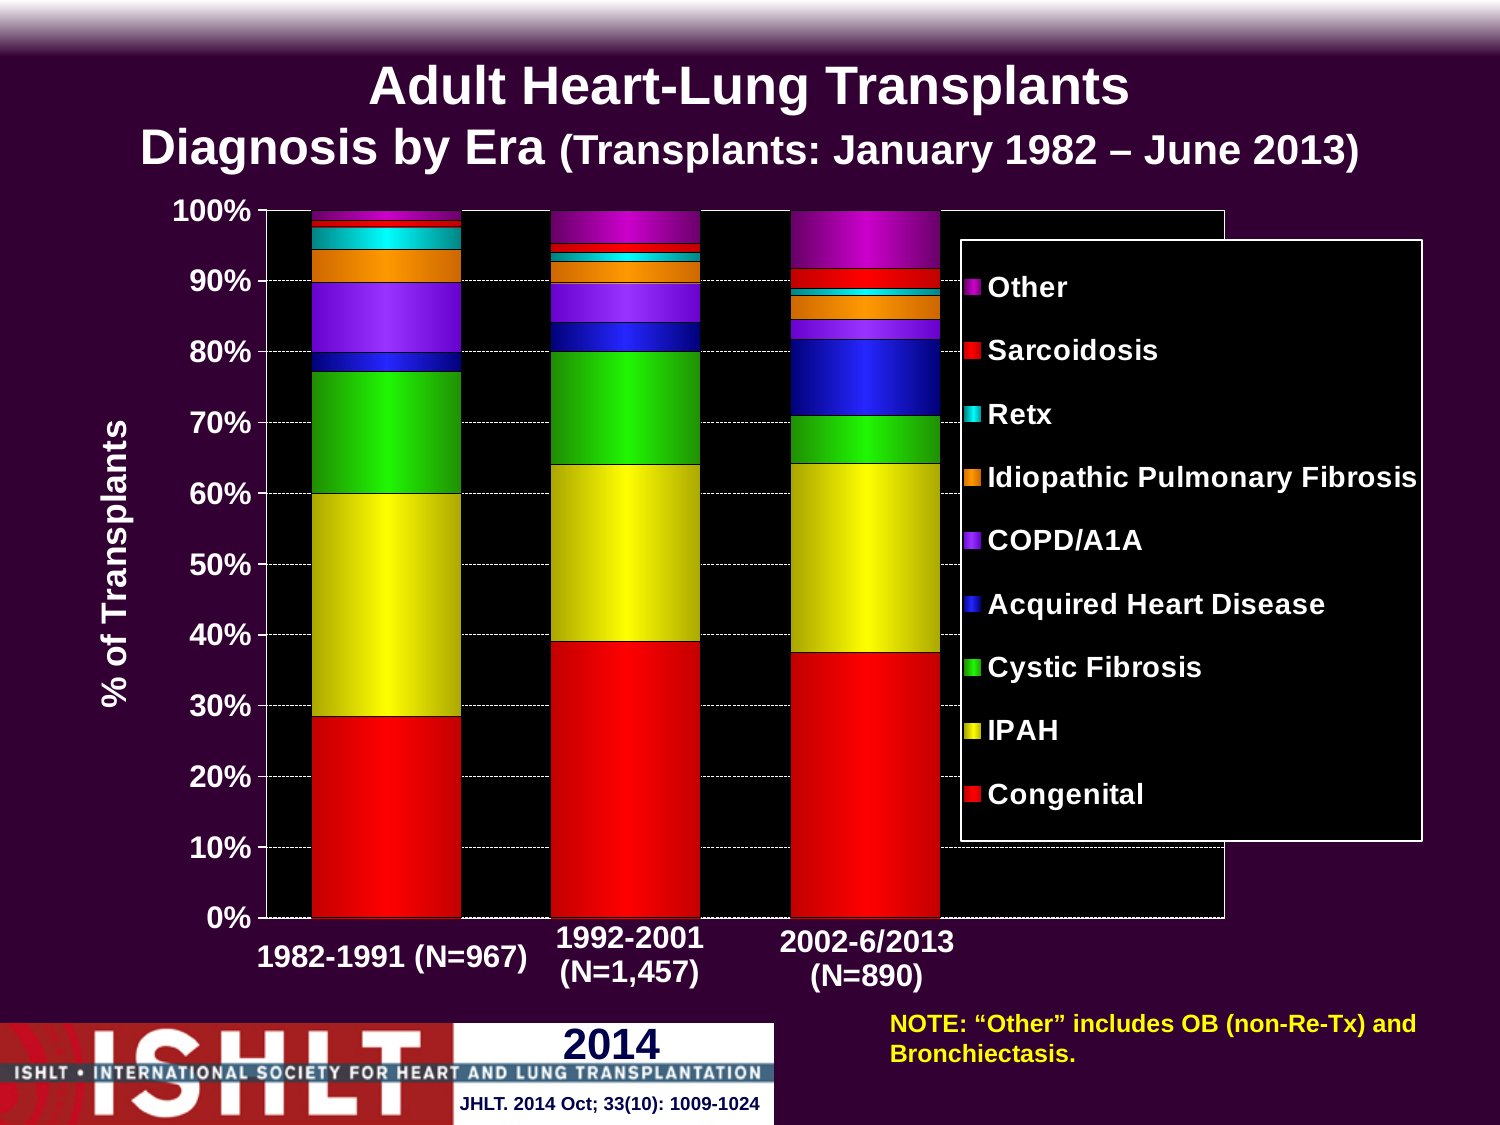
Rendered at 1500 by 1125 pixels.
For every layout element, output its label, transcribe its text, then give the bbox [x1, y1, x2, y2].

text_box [0, 1007, 774, 1125]
text_box NOTE: “Other” includes OB (non-Re-Tx) and Bronchiectasis. [875, 999, 1450, 1075]
chart [62, 174, 1438, 1013]
title Adult Heart-Lung Transplants Diagnosis by Era (Transplants: January 1982 – June 2013) [0, 37, 1500, 188]
